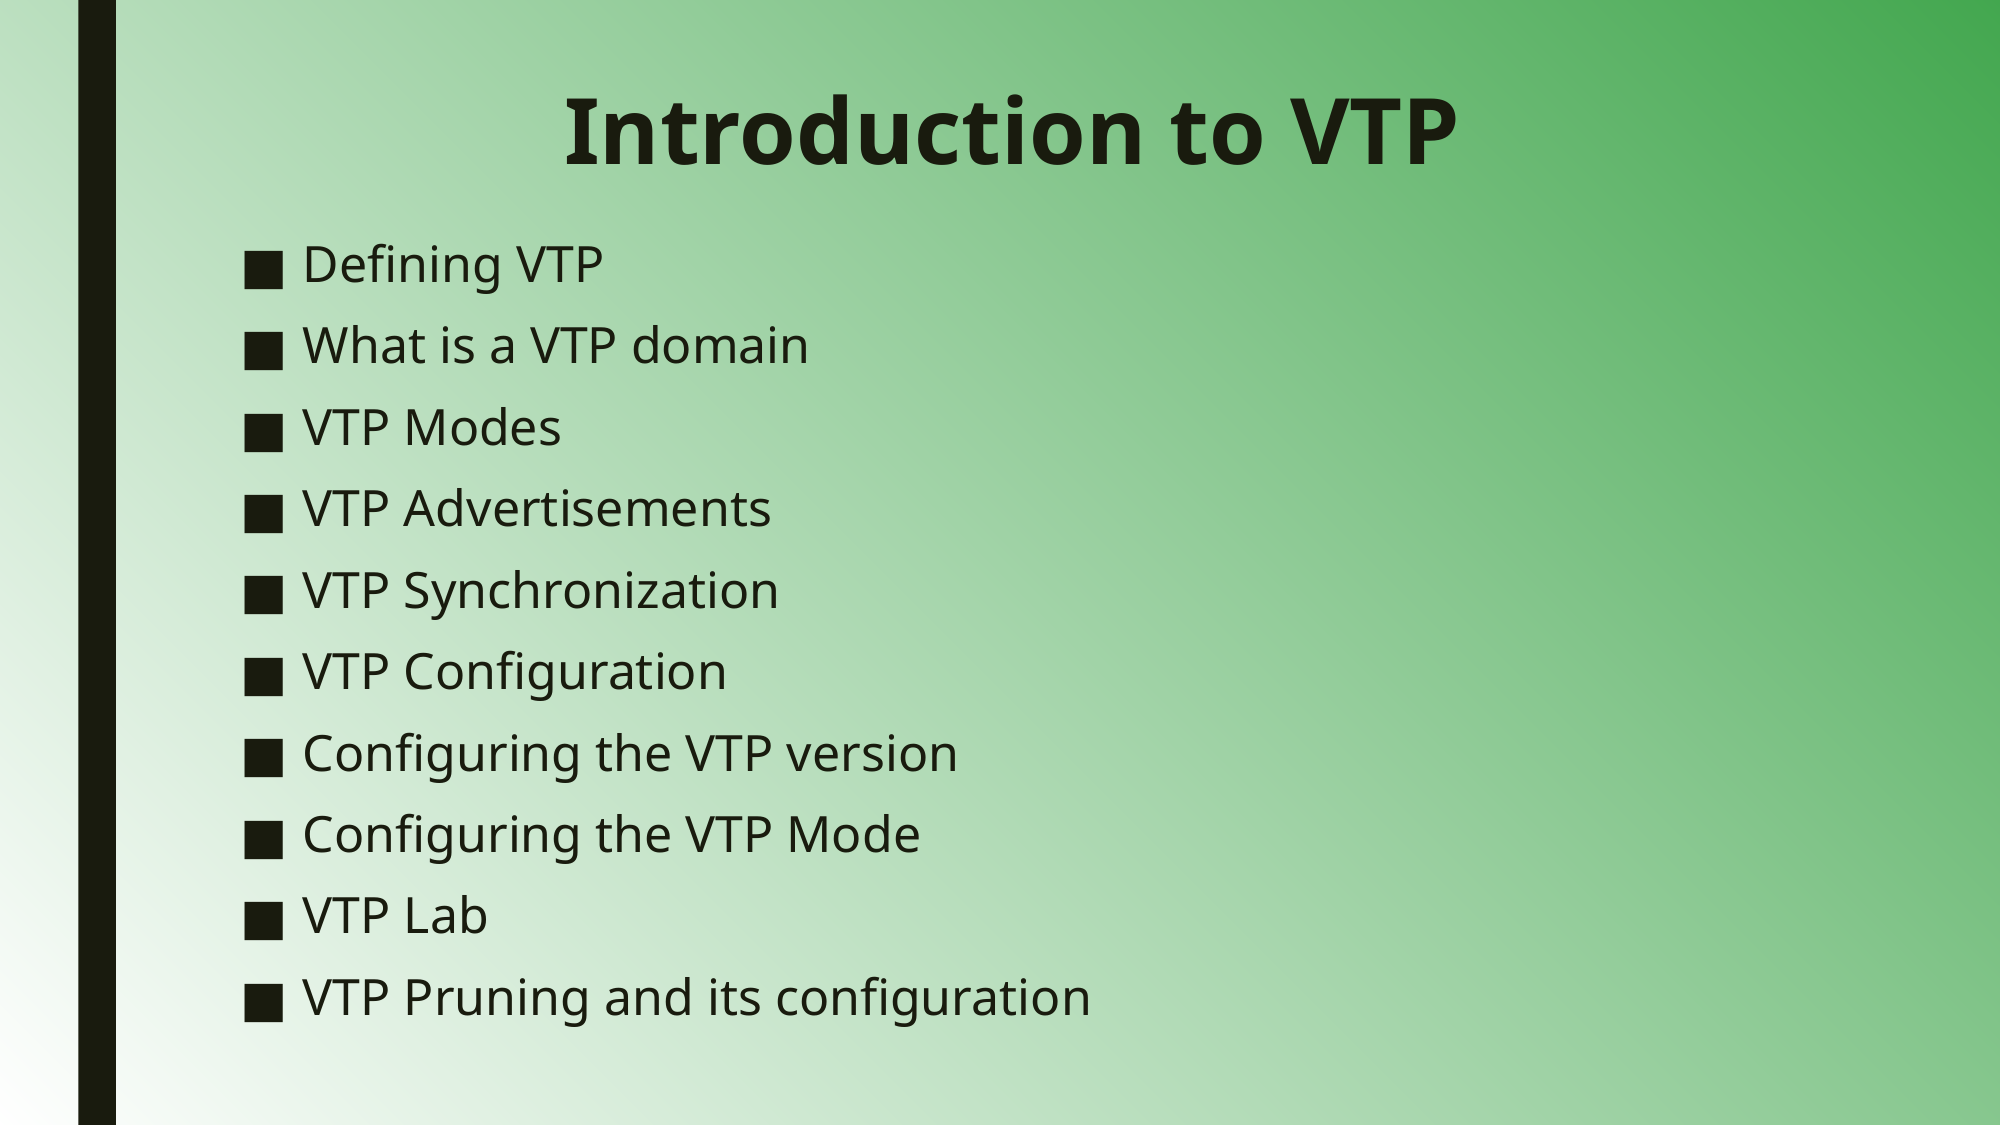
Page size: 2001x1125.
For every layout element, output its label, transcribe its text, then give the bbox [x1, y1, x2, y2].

list Defining VTP What is a VTP domain VTP Modes VTP Advertisements VTP Synchronization VTP Configuration Configuring the VTP version Configuring the VTP Mode VTP Lab VTP Pruning and its configuration [225, 229, 1800, 1094]
title Introduction to VTP [225, 78, 1800, 197]
